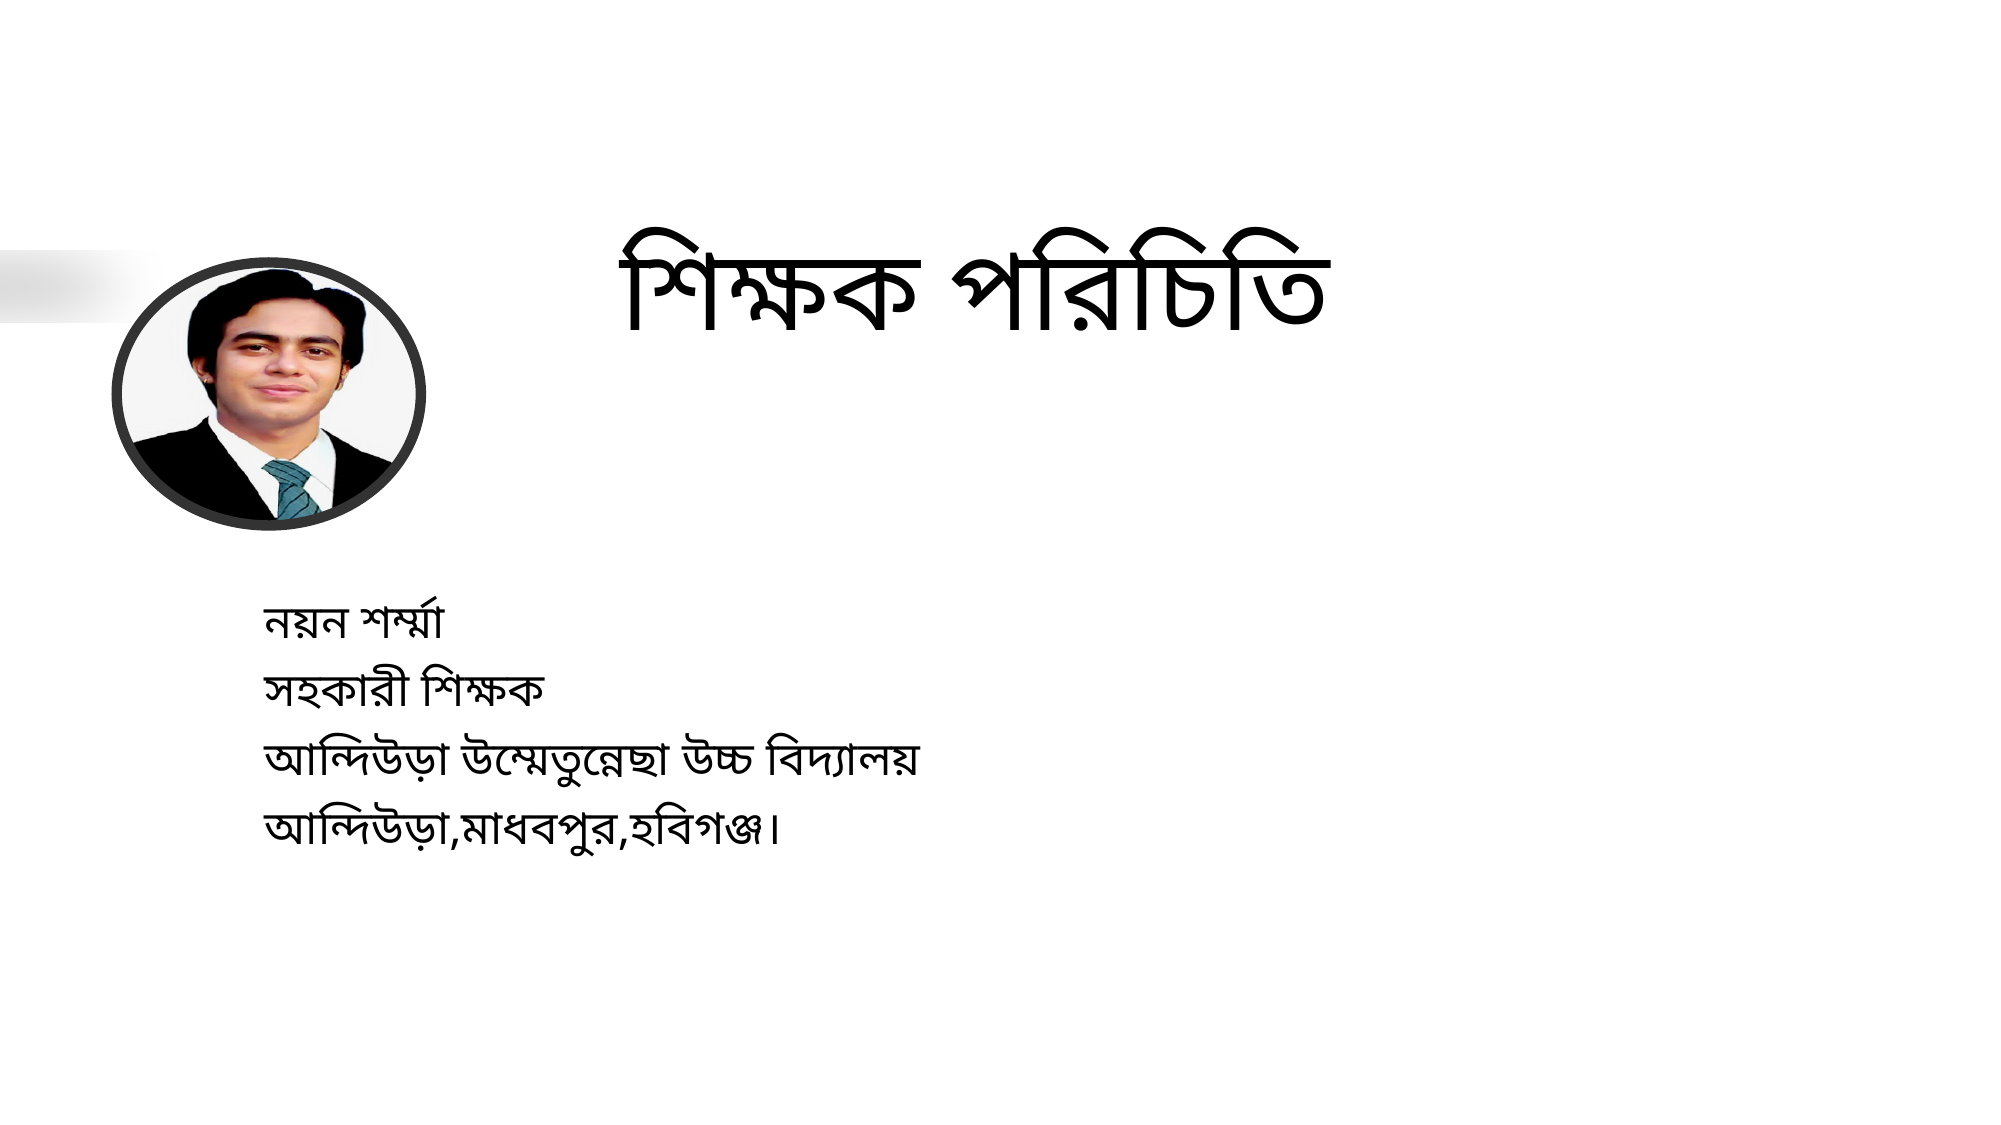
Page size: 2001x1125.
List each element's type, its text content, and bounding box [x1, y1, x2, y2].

title শিক্ষক পরিচিতি [116, 224, 1834, 363]
picture [116, 262, 421, 526]
subtitle নয়ন শর্ম্মা সহকারী শিক্ষক আন্দিউড়া উম্মেতুন্নেছা উচ্চ বিদ্যালয় আন্দিউড়া,মাধবপুর,হবিগঞ্জ। [249, 590, 1750, 863]
